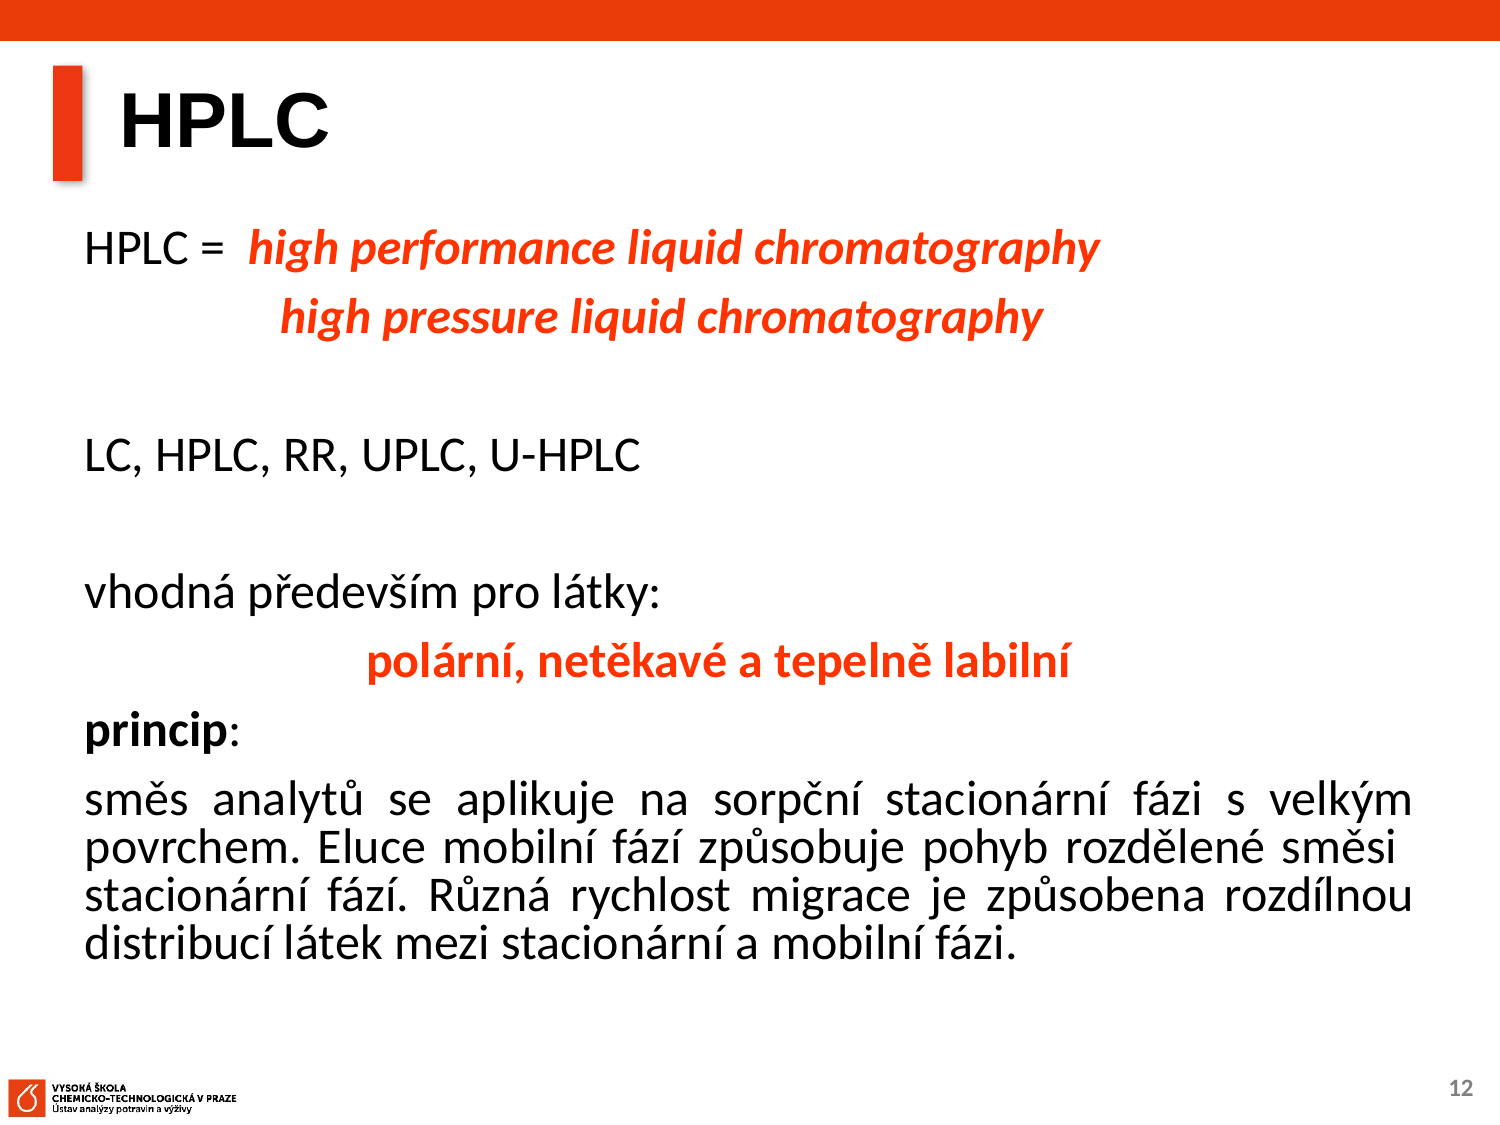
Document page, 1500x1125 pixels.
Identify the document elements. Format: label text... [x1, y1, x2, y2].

picture [0, 1071, 244, 1125]
list HPLC = high performance liquid chromatography high pressure liquid chromatography LC, HPLC, RR, UPLC, U-HPLC vhodná především pro látky: polární, netěkavé a tepelně labilní princip: směs analytů se aplikuje na sorpční stacionární fázi s velkým povrchem. Eluce mobilní fází způsobuje pohyb rozdělené směsi stacionární fází. Různá rychlost migrace je způsobena rozdílnou distribucí látek mezi stacionární a mobilní fázi. [71, 219, 1429, 905]
title HPLC [105, 74, 1463, 222]
